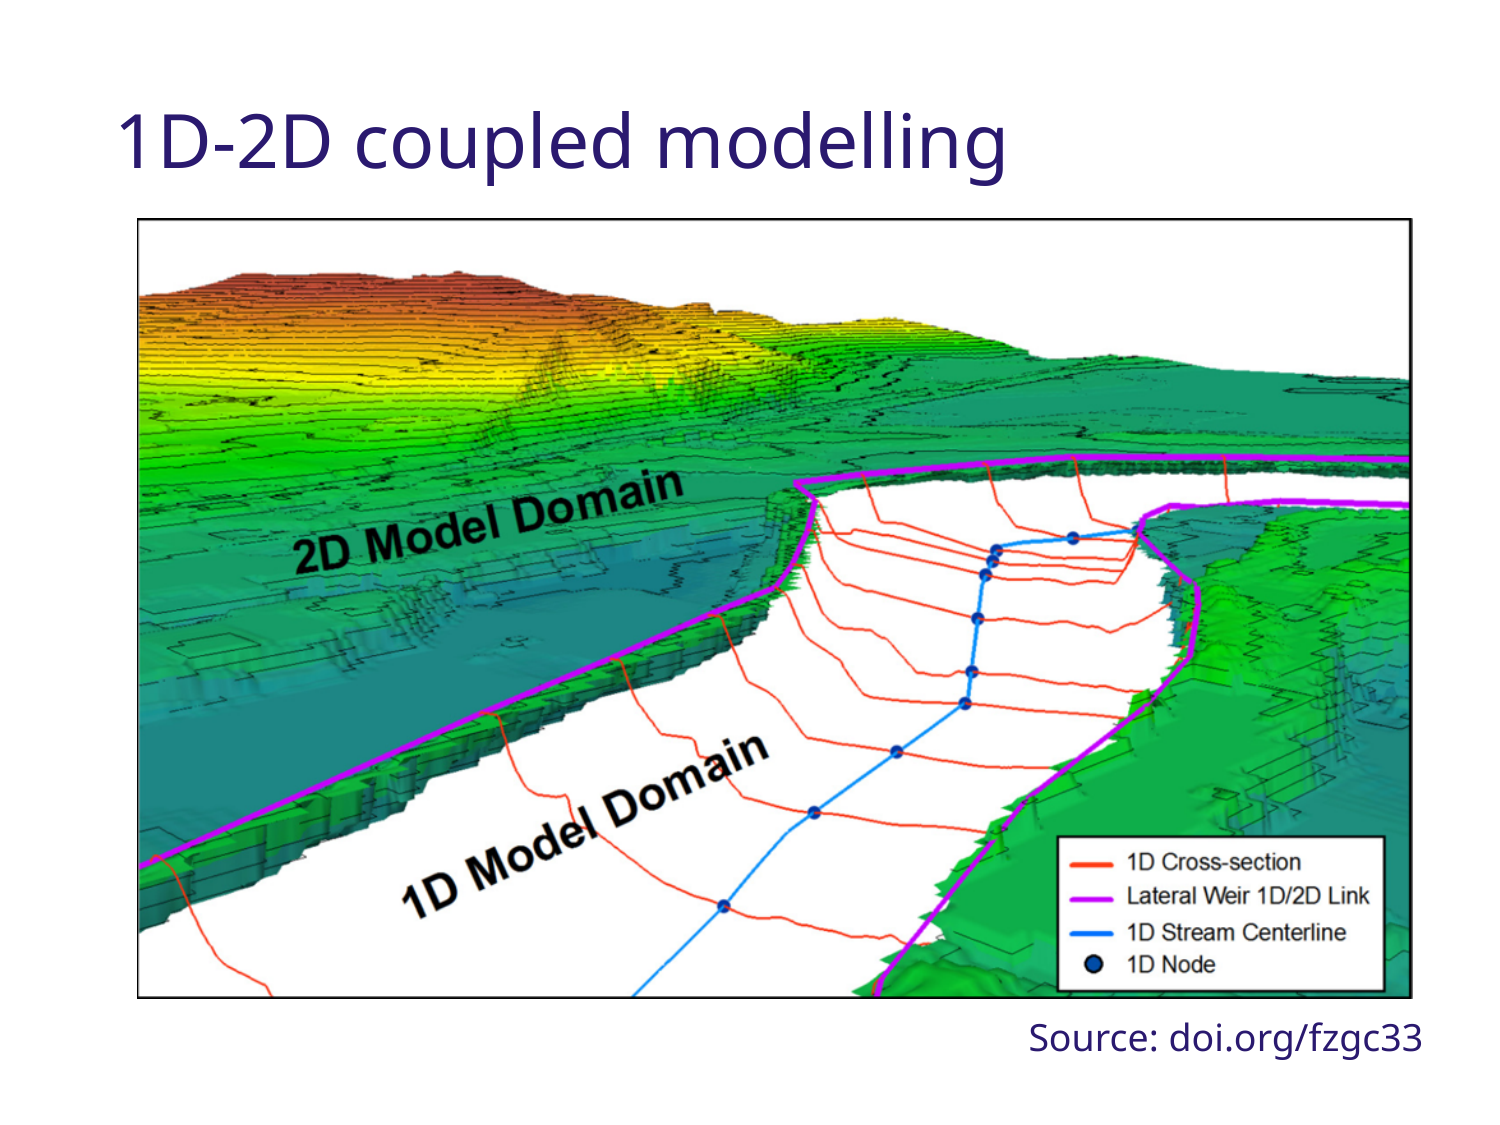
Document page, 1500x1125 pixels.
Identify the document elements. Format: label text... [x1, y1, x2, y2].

text_box Source: doi.org/fzgc33 [1013, 1006, 1439, 1067]
title 1D-2D coupled modelling [99, 101, 1450, 221]
picture [136, 217, 1413, 999]
